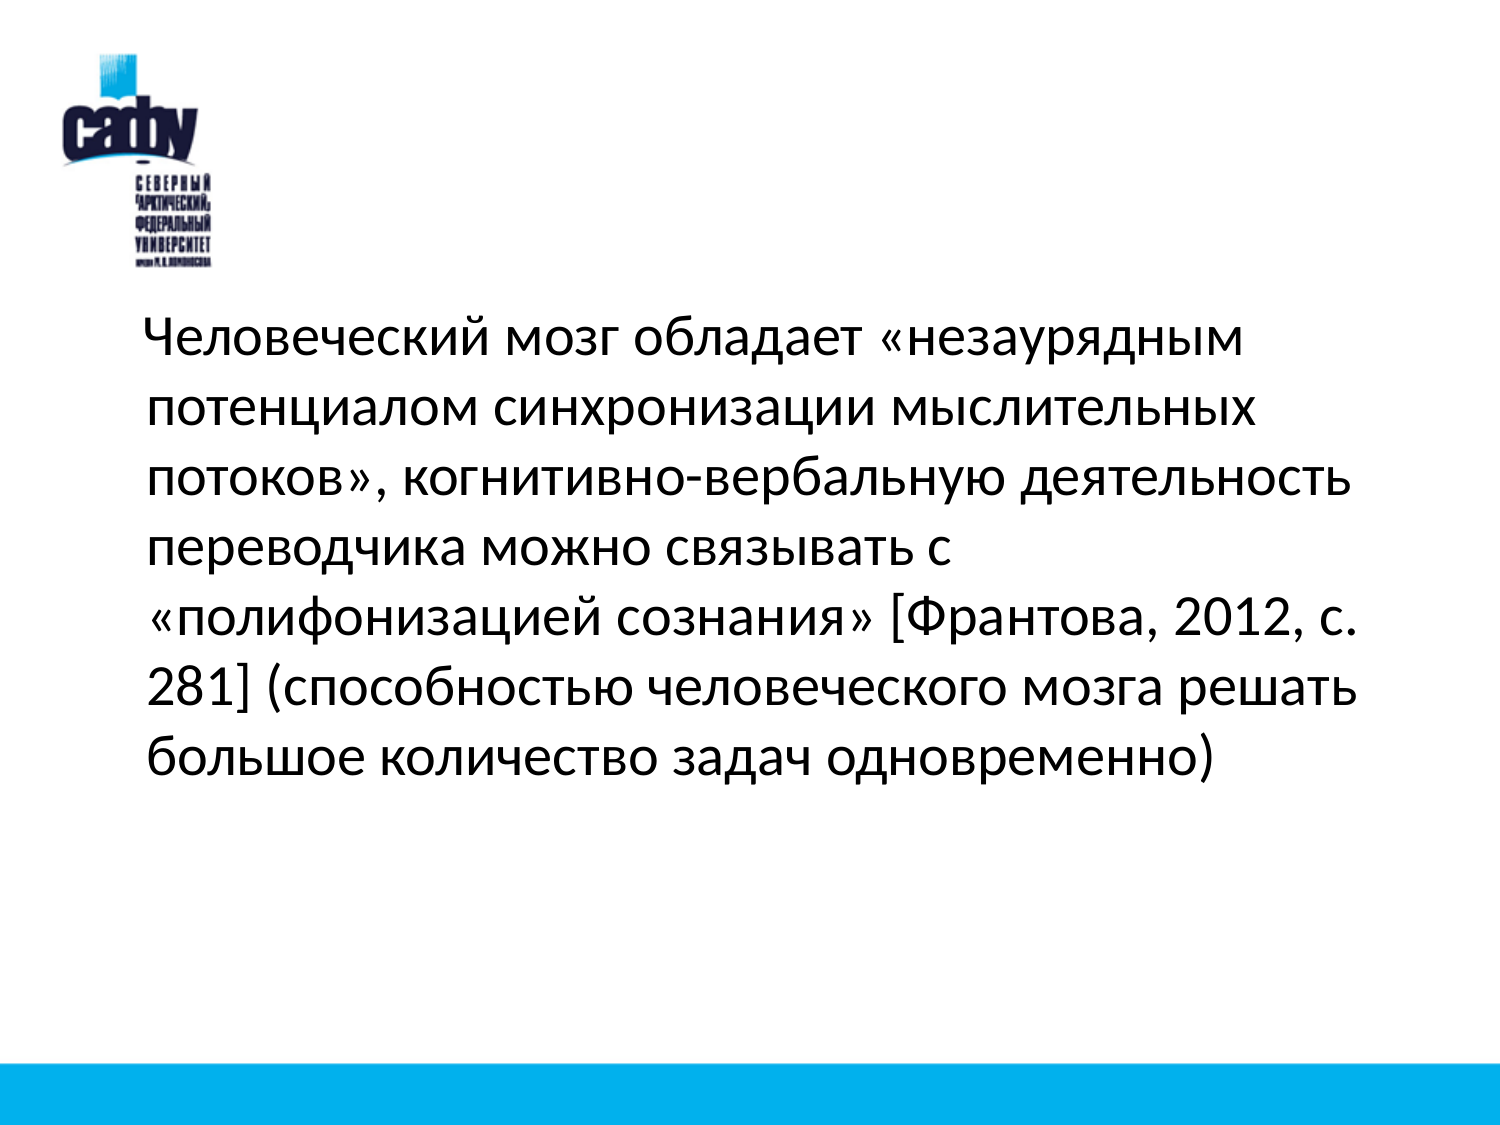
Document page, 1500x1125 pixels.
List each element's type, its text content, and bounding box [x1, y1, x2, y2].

list Человеческий мозг обладает «незаурядным потенциалом синхронизации мыслительных потоков», когнитивно-вербальную деятельность переводчика можно связывать с «полифонизацией сознания» [Франтова, 2012, c. 281] (способностью человеческого мозга решать большое количество задач одновременно) [75, 208, 1425, 1005]
picture [0, 0, 1500, 1064]
